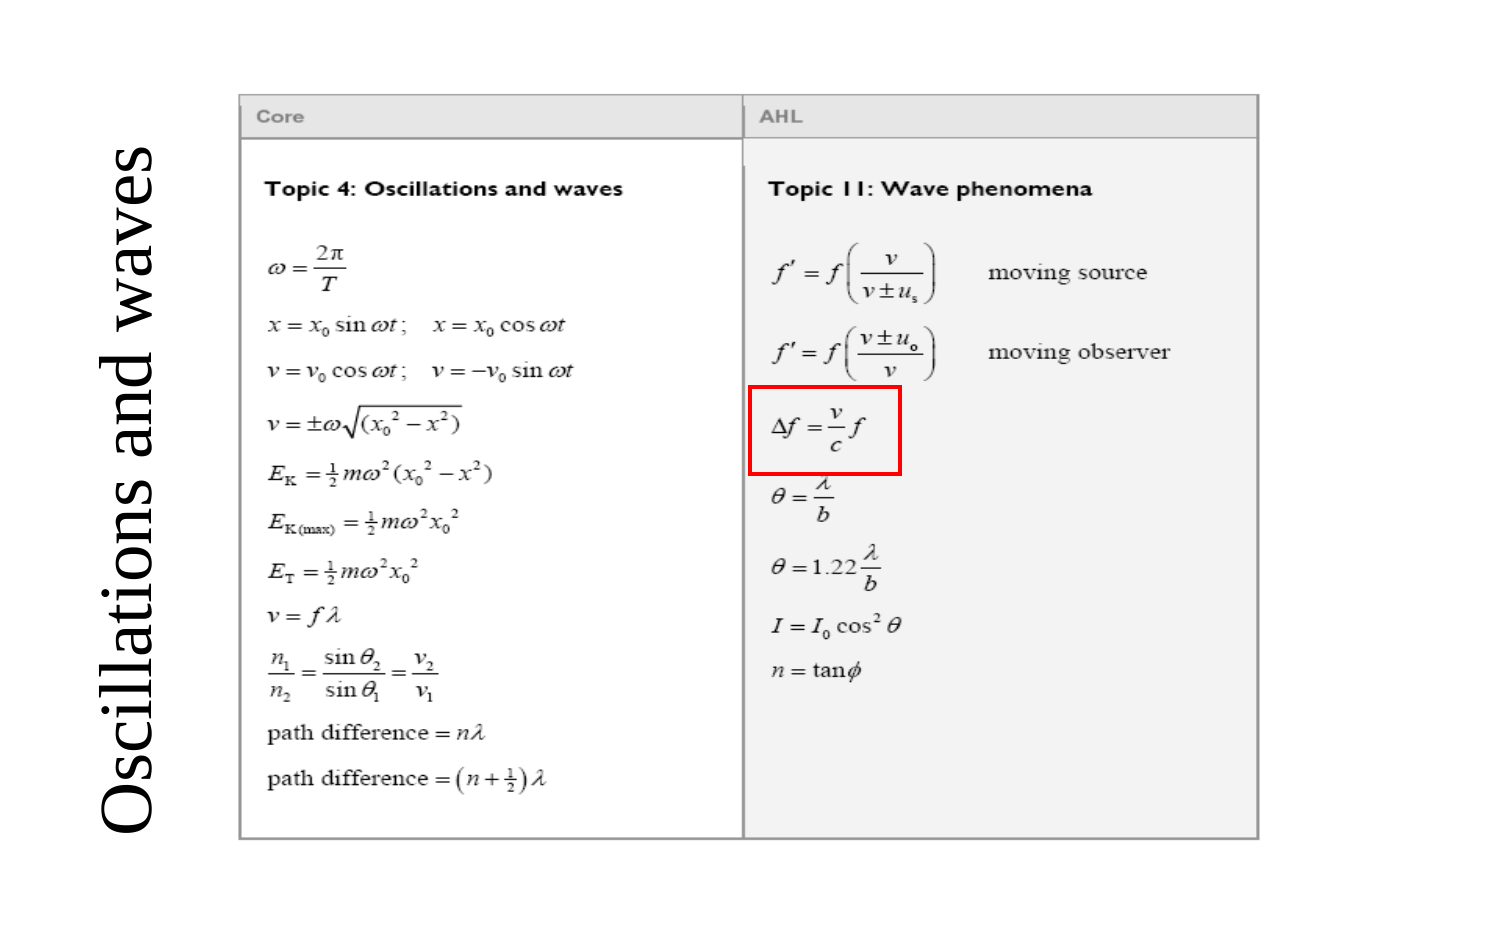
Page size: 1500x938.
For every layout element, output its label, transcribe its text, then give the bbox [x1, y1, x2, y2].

text_box Oscillations and waves [69, 130, 174, 852]
picture [234, 89, 1267, 848]
